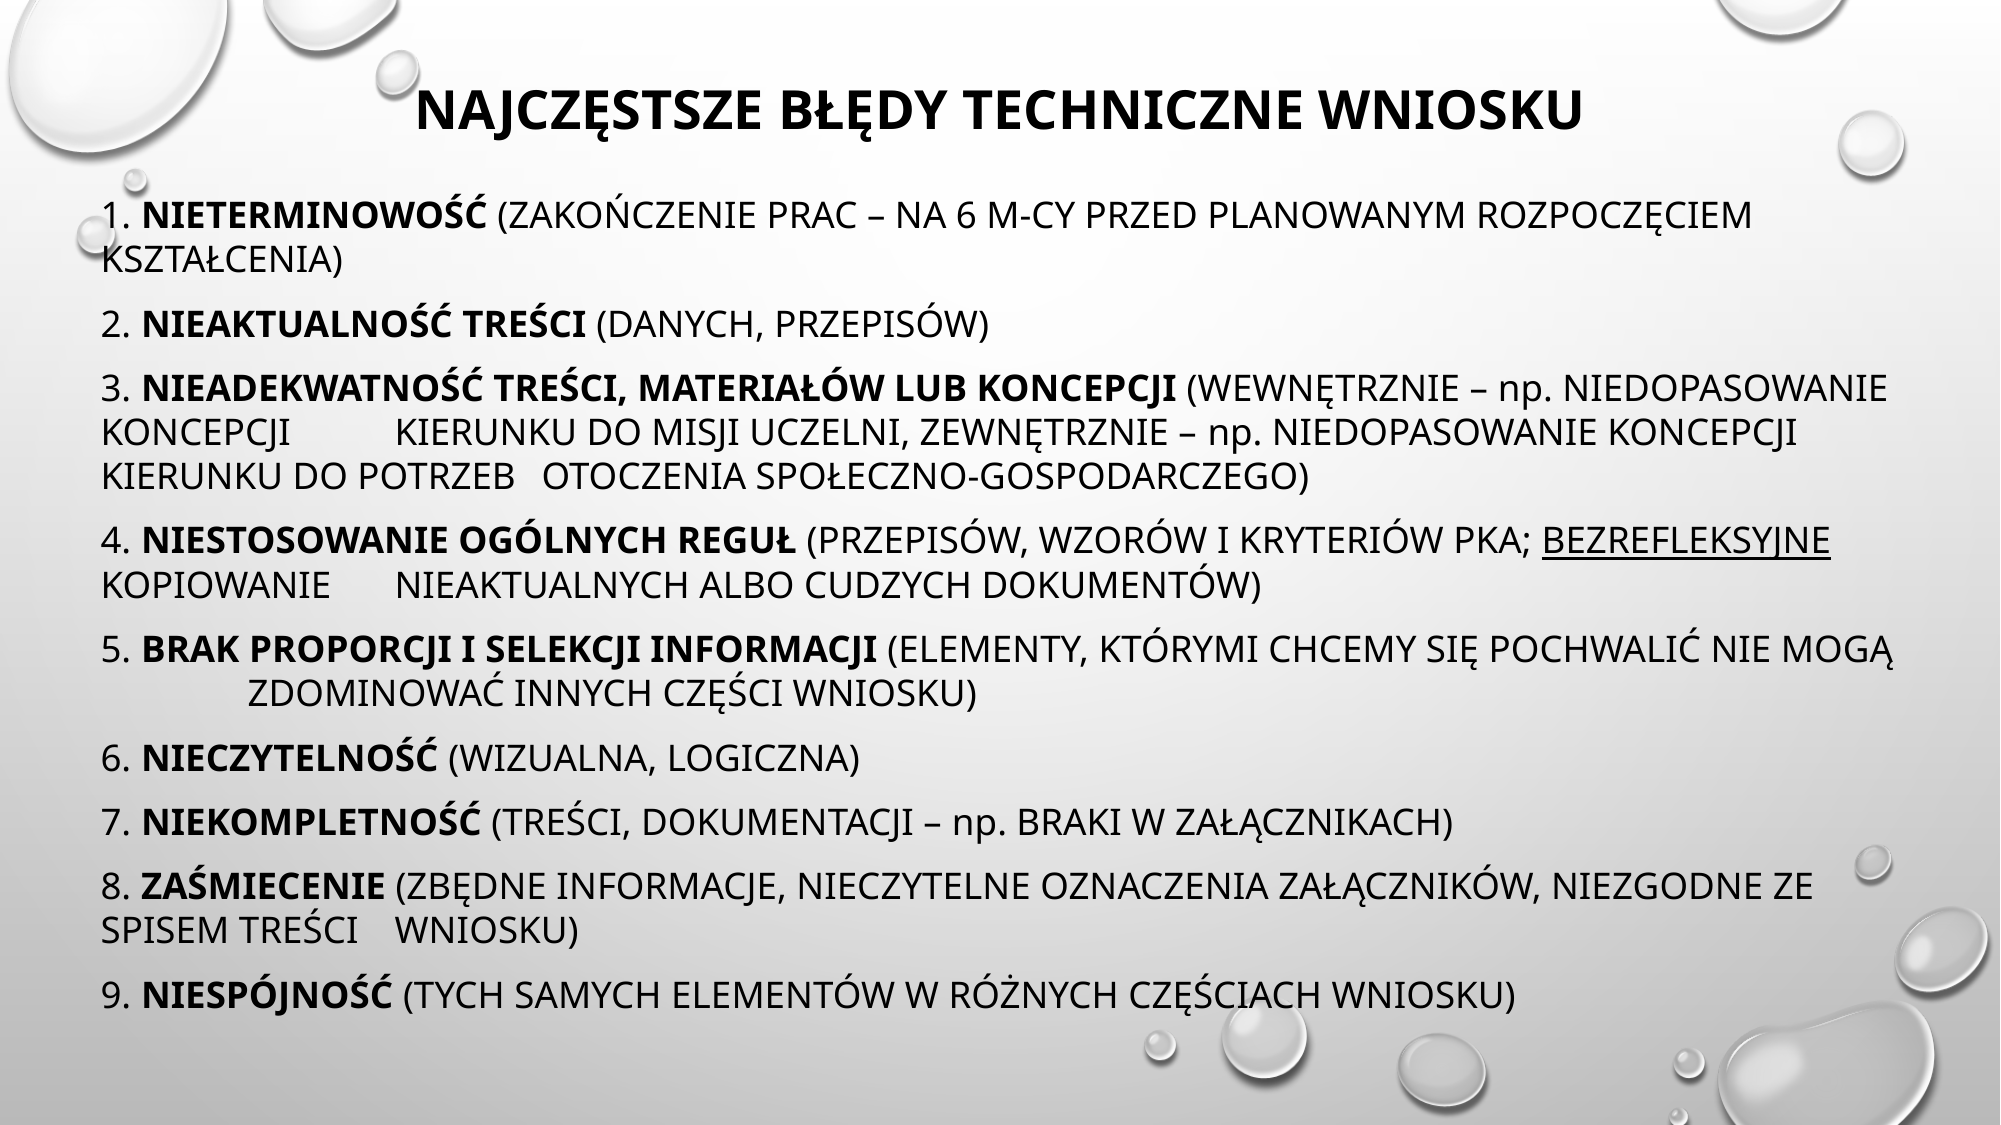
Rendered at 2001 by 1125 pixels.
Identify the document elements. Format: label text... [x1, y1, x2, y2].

picture [0, 0, 2000, 1125]
list 1. Nieterminowość (zakończenie prac – na 6 m-cy przed planowanym rozpoczęciem kształcenia) 2. nieaktualność treści (danych, przepisów) 3. Nieadekwatność treści, materiałów lub koncepcji (wewnętrznie – np. niedopasowanie koncepcji kierunku do misji uczelni, zewnętrznie – np. niedopasowanie koncepcji kierunku do potrzeb otoczenia społeczno-gospodarczego) 4. Niestosowanie ogólnych reguł (przepisów, wzorów i kryteriów pka; bezrefleksyjne kopiowanie nieaktualnych albo cudzych dokumentów) 5. Brak proporcji i selekcji informacji (elementy, którymi chcemy się pochwalić nie mogą zdominować innych części wniosku) 6. Nieczytelność (wizualna, logiczna) 7. Niekompletność (treści, dokumentacji – np. braki w załącznikach) 8. Zaśmiecenie (zbędne informacje, nieczytelne oznaczenia załączników, niezgodne ze spisem treści wniosku) 9. Niespójność (tych samych elementów w różnych częściach wniosku) [85, 184, 1915, 1074]
title Najczęstsze błędy techniczne wniosku [149, 75, 1851, 150]
